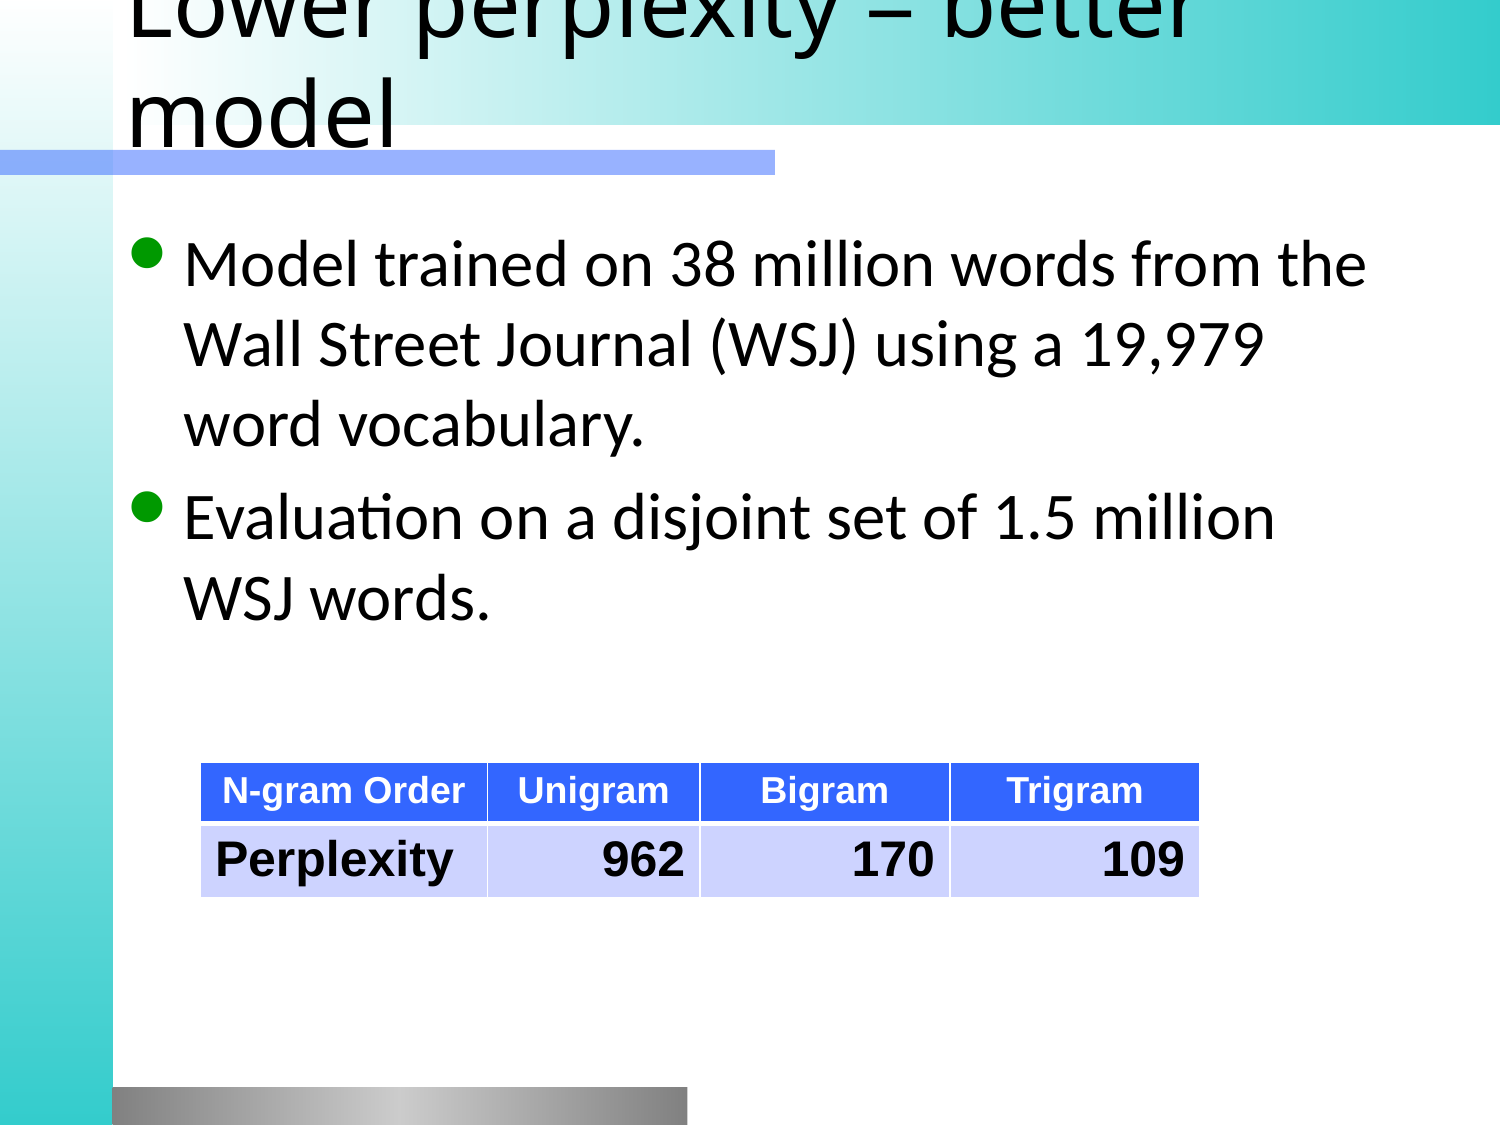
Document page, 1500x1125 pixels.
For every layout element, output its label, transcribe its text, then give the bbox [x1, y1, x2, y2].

table_header N-gram Order [201, 763, 487, 821]
list Model trained on 38 million words from the Wall Street Journal (WSJ) using a 19,979 word vocabulary. Evaluation on a disjoint set of 1.5 million WSJ words. [112, 212, 1388, 1006]
table_cell 109 [951, 826, 1199, 897]
table_header Bigram [701, 763, 949, 821]
table_header Trigram [951, 763, 1199, 821]
table_cell 962 [488, 826, 699, 897]
title Lower perplexity = better model [110, 0, 1386, 151]
table_cell Perplexity [201, 826, 487, 897]
table_cell 170 [701, 826, 949, 897]
table_header Unigram [488, 763, 699, 821]
